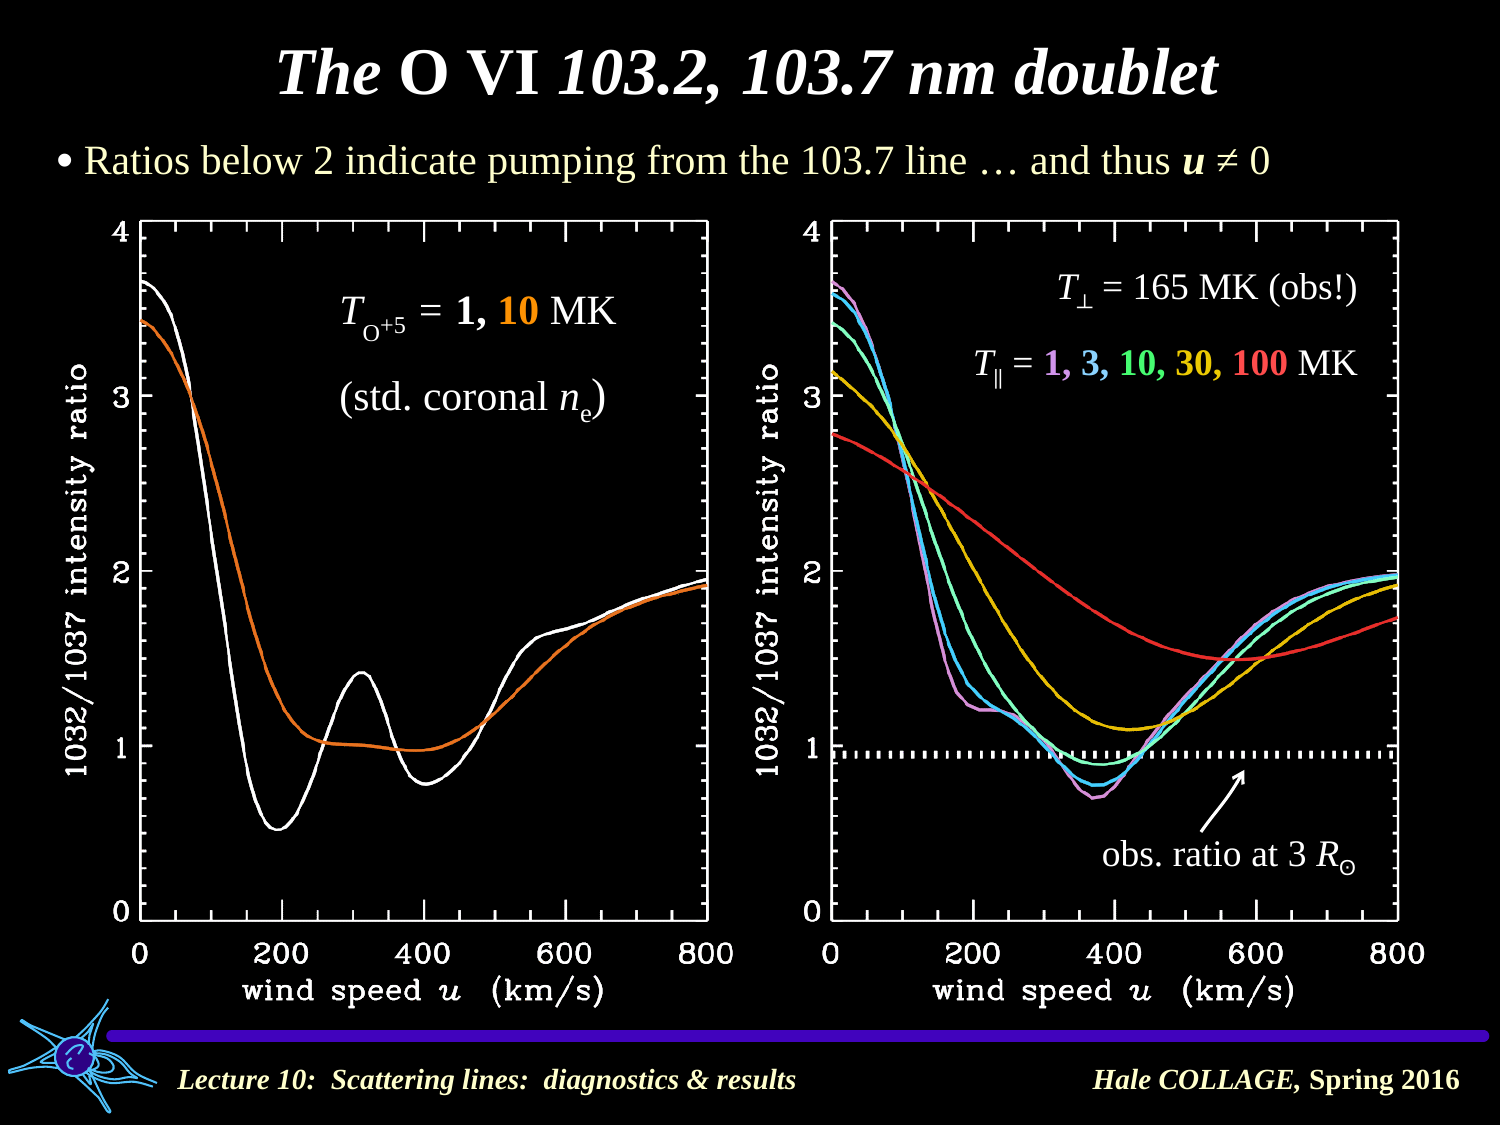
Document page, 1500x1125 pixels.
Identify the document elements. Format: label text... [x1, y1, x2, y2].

picture [48, 196, 1450, 1024]
text_box Ratios below 2 indicate pumping from the 103.7 line … and thus u ≠ 0 [41, 129, 1498, 192]
title The O VI 103.2, 103.7 nm doublet [18, 10, 1476, 126]
